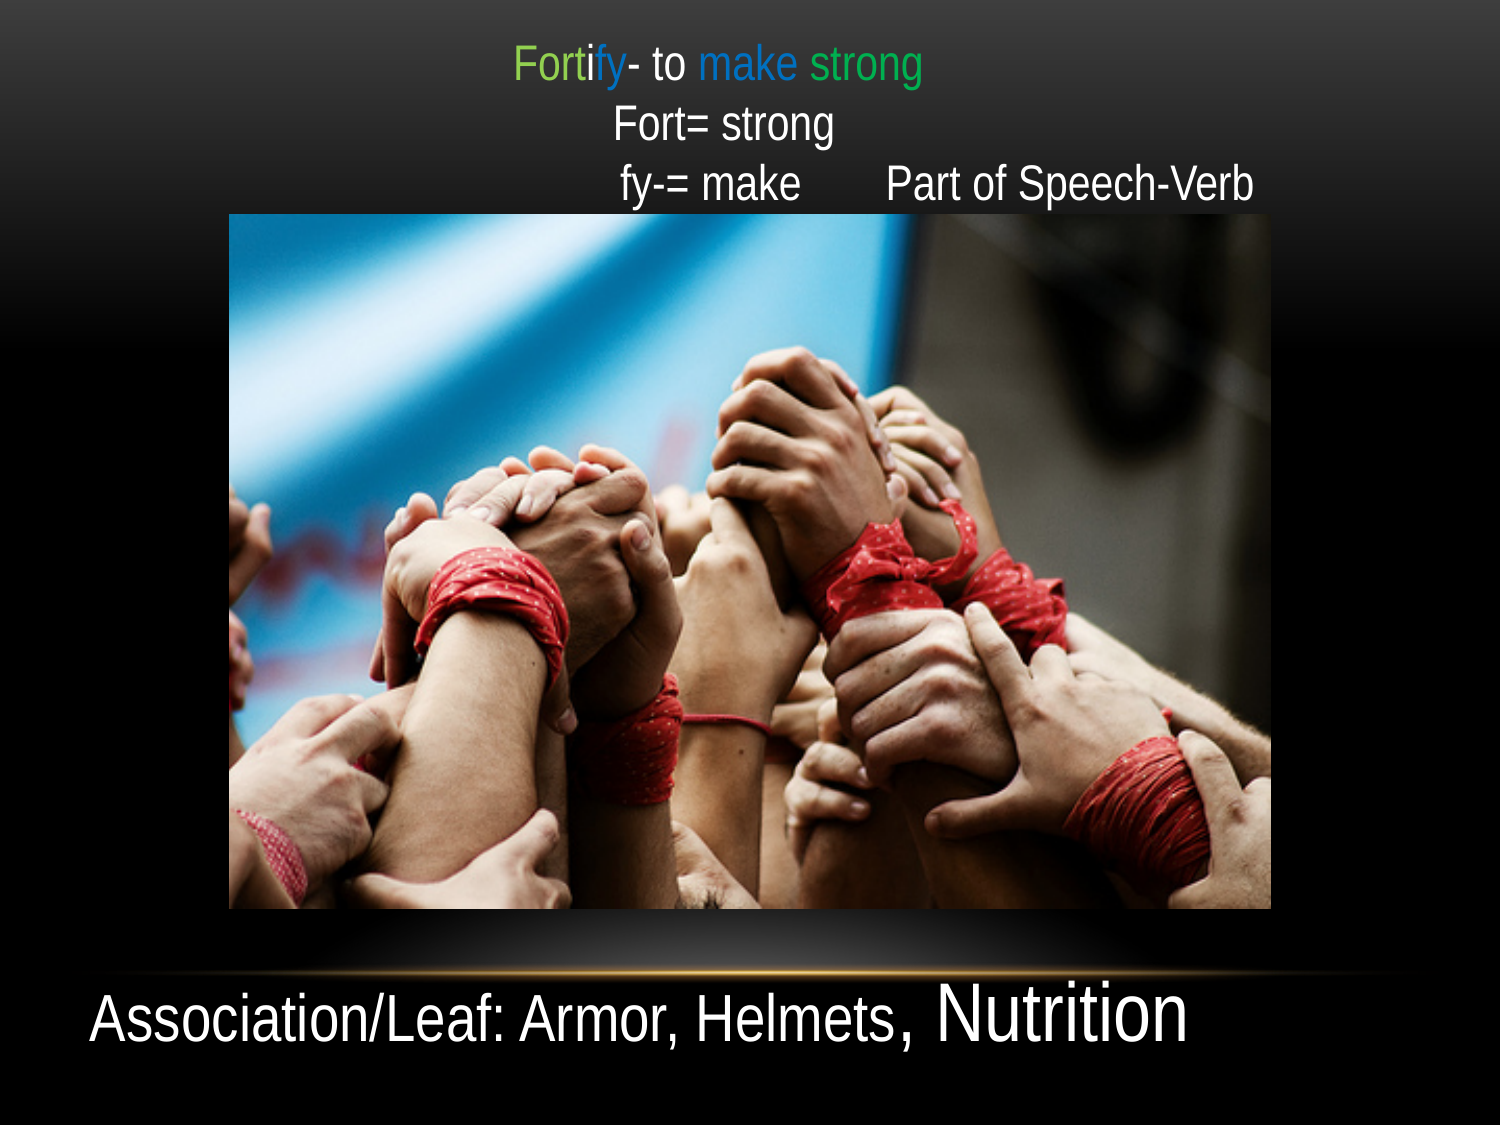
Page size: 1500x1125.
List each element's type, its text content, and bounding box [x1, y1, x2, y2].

picture [0, 0, 1500, 1125]
text_box Fortify- to make strong Fort= strong fy-= make Part of Speech-Verb [78, 22, 1370, 218]
text_box Association/Leaf: Armor, Helmets, Nutrition [74, 950, 1388, 1066]
